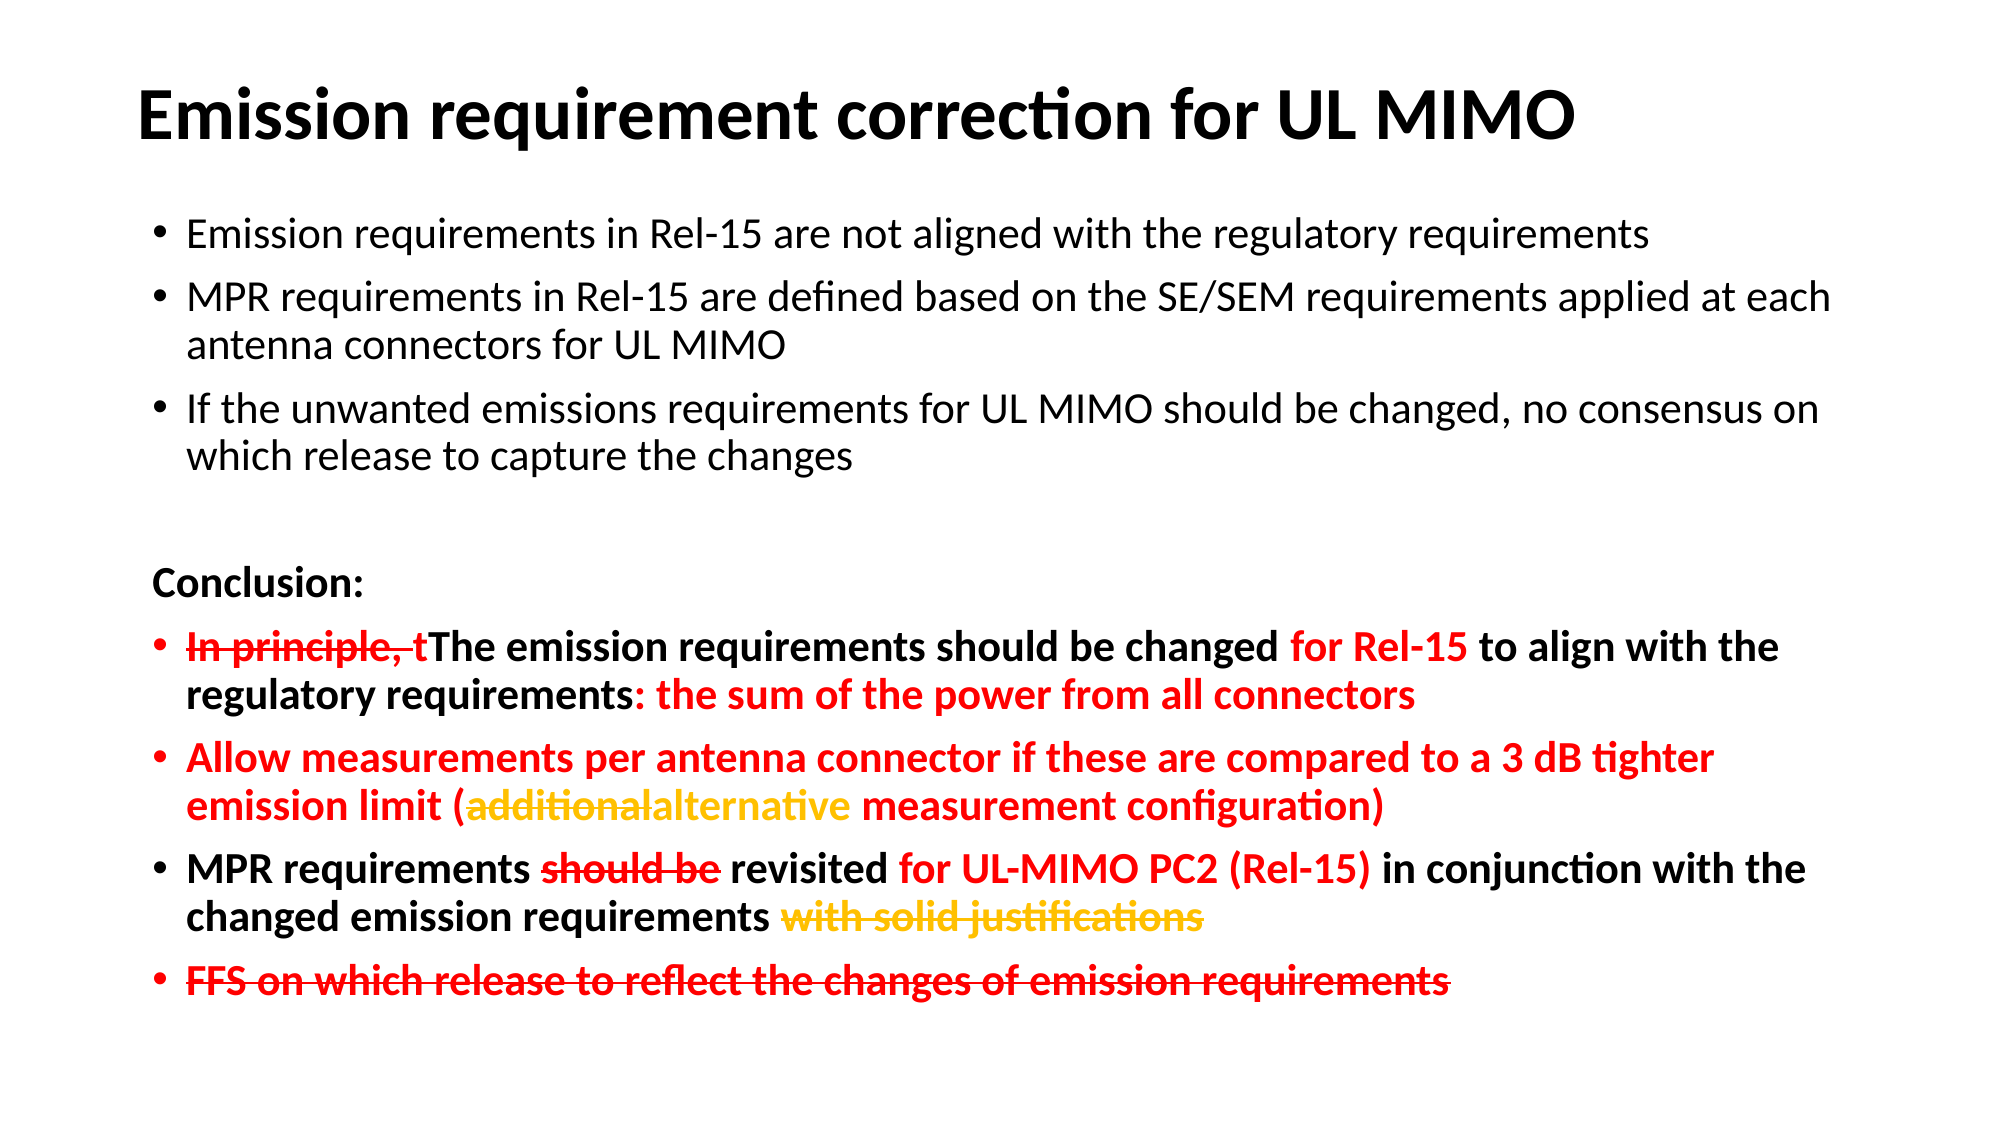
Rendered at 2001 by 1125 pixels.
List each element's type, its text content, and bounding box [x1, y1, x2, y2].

list Emission requirements in Rel-15 are not aligned with the regulatory requirements MPR requirements in Rel-15 are defined based on the SE/SEM requirements applied at each antenna connectors for UL MIMO If the unwanted emissions requirements for UL MIMO should be changed, no consensus on which release to capture the changes Conclusion: In principle, tThe emission requirements should be changed for Rel-15 to align with the regulatory requirements: the sum of the power from all connectors Allow measurements per antenna connector if these are compared to a 3 dB tighter emission limit (additionalalternative measurement configuration) MPR requirements should be revisited for UL-MIMO PC2 (Rel-15) in conjunction with the changed emission requirements with solid justifications FFS on which release to reflect the changes of emission requirements [137, 202, 1863, 1014]
title Emission requirement correction for UL MIMO [122, 80, 1848, 150]
